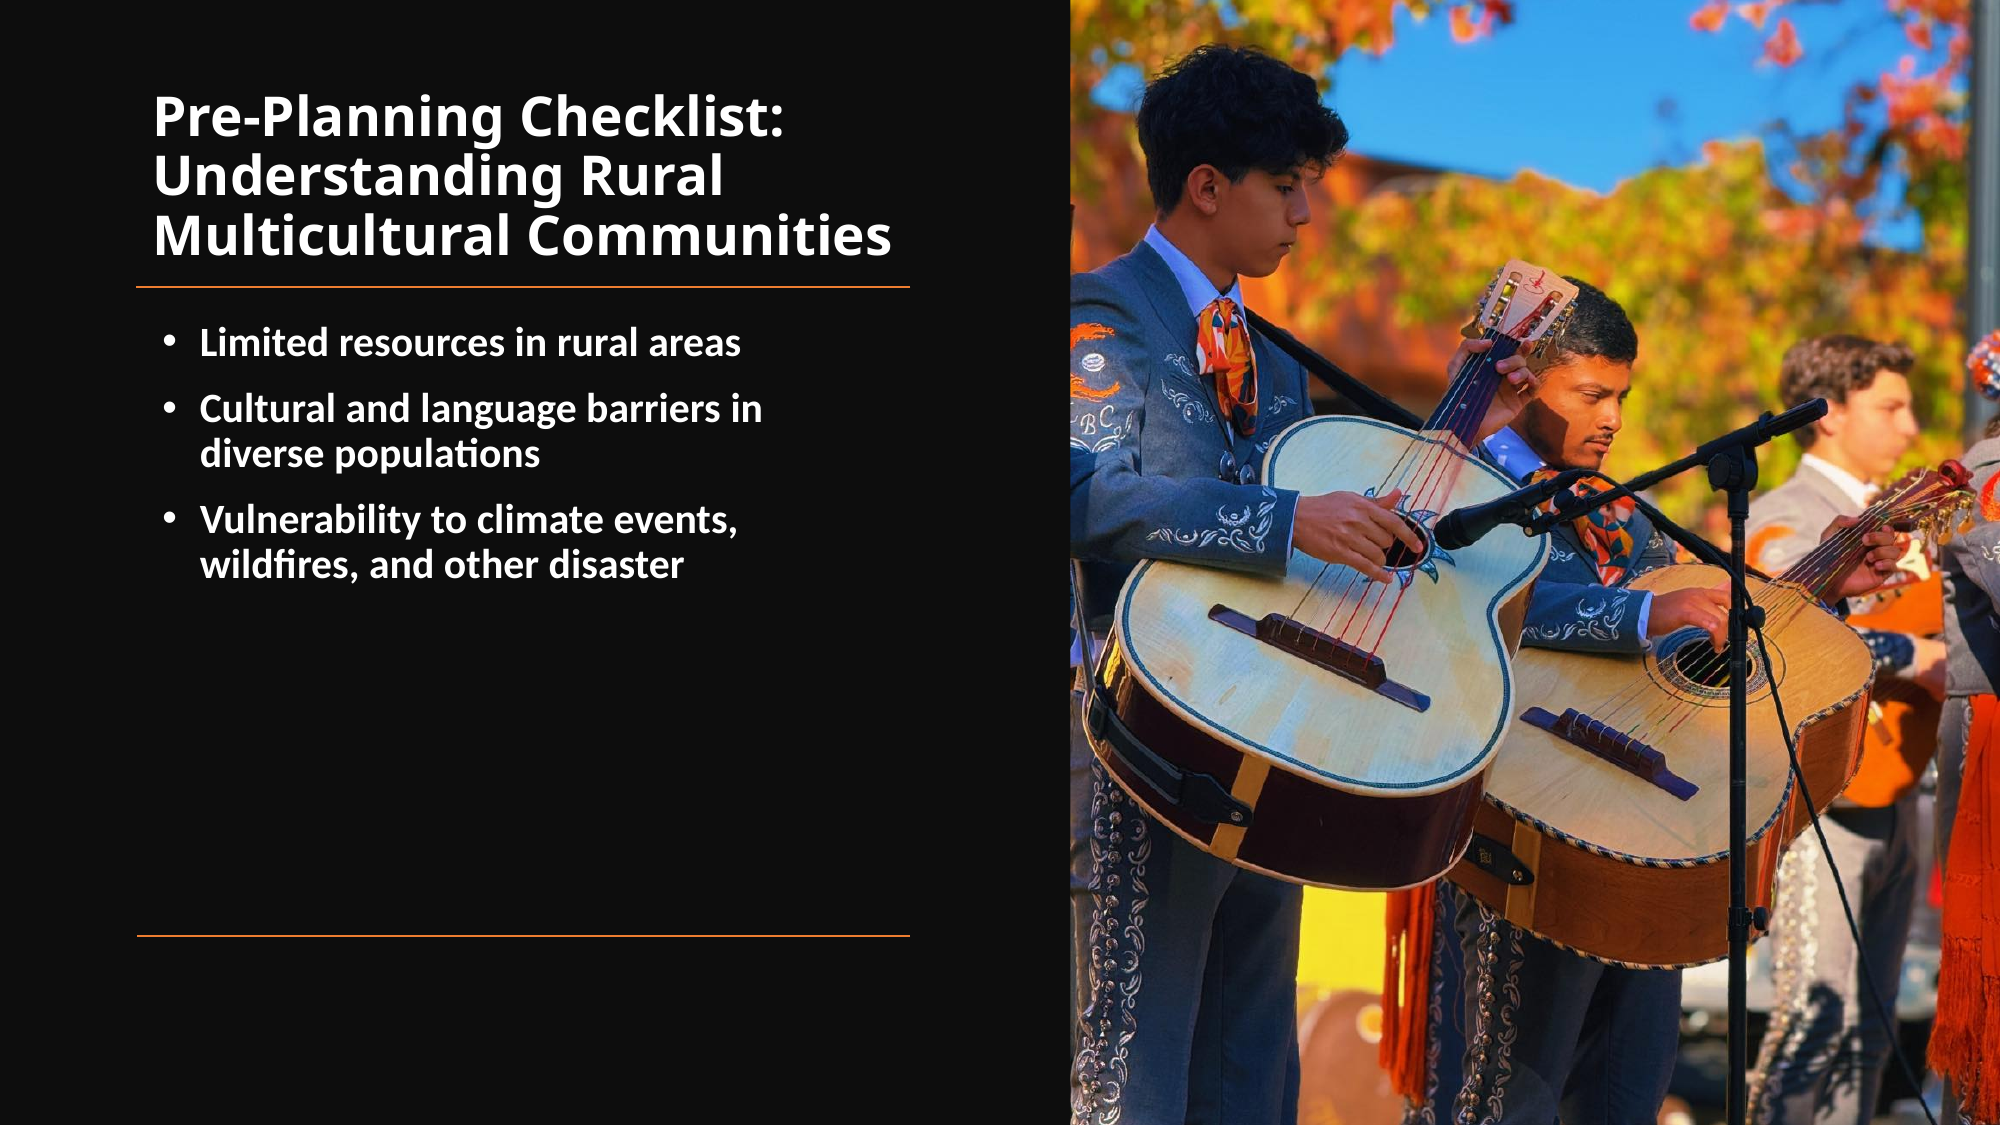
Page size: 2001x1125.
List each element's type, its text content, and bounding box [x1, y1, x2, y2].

text_box [0, 0, 1070, 1125]
list Limited resources in rural areas Cultural and language barriers in diverse populations Vulnerability to climate events, wildfires, and other disaster [147, 313, 900, 912]
title Pre-Planning Checklist: Understanding Rural Multicultural Communities [137, 73, 910, 275]
picture [1070, 0, 2000, 1125]
